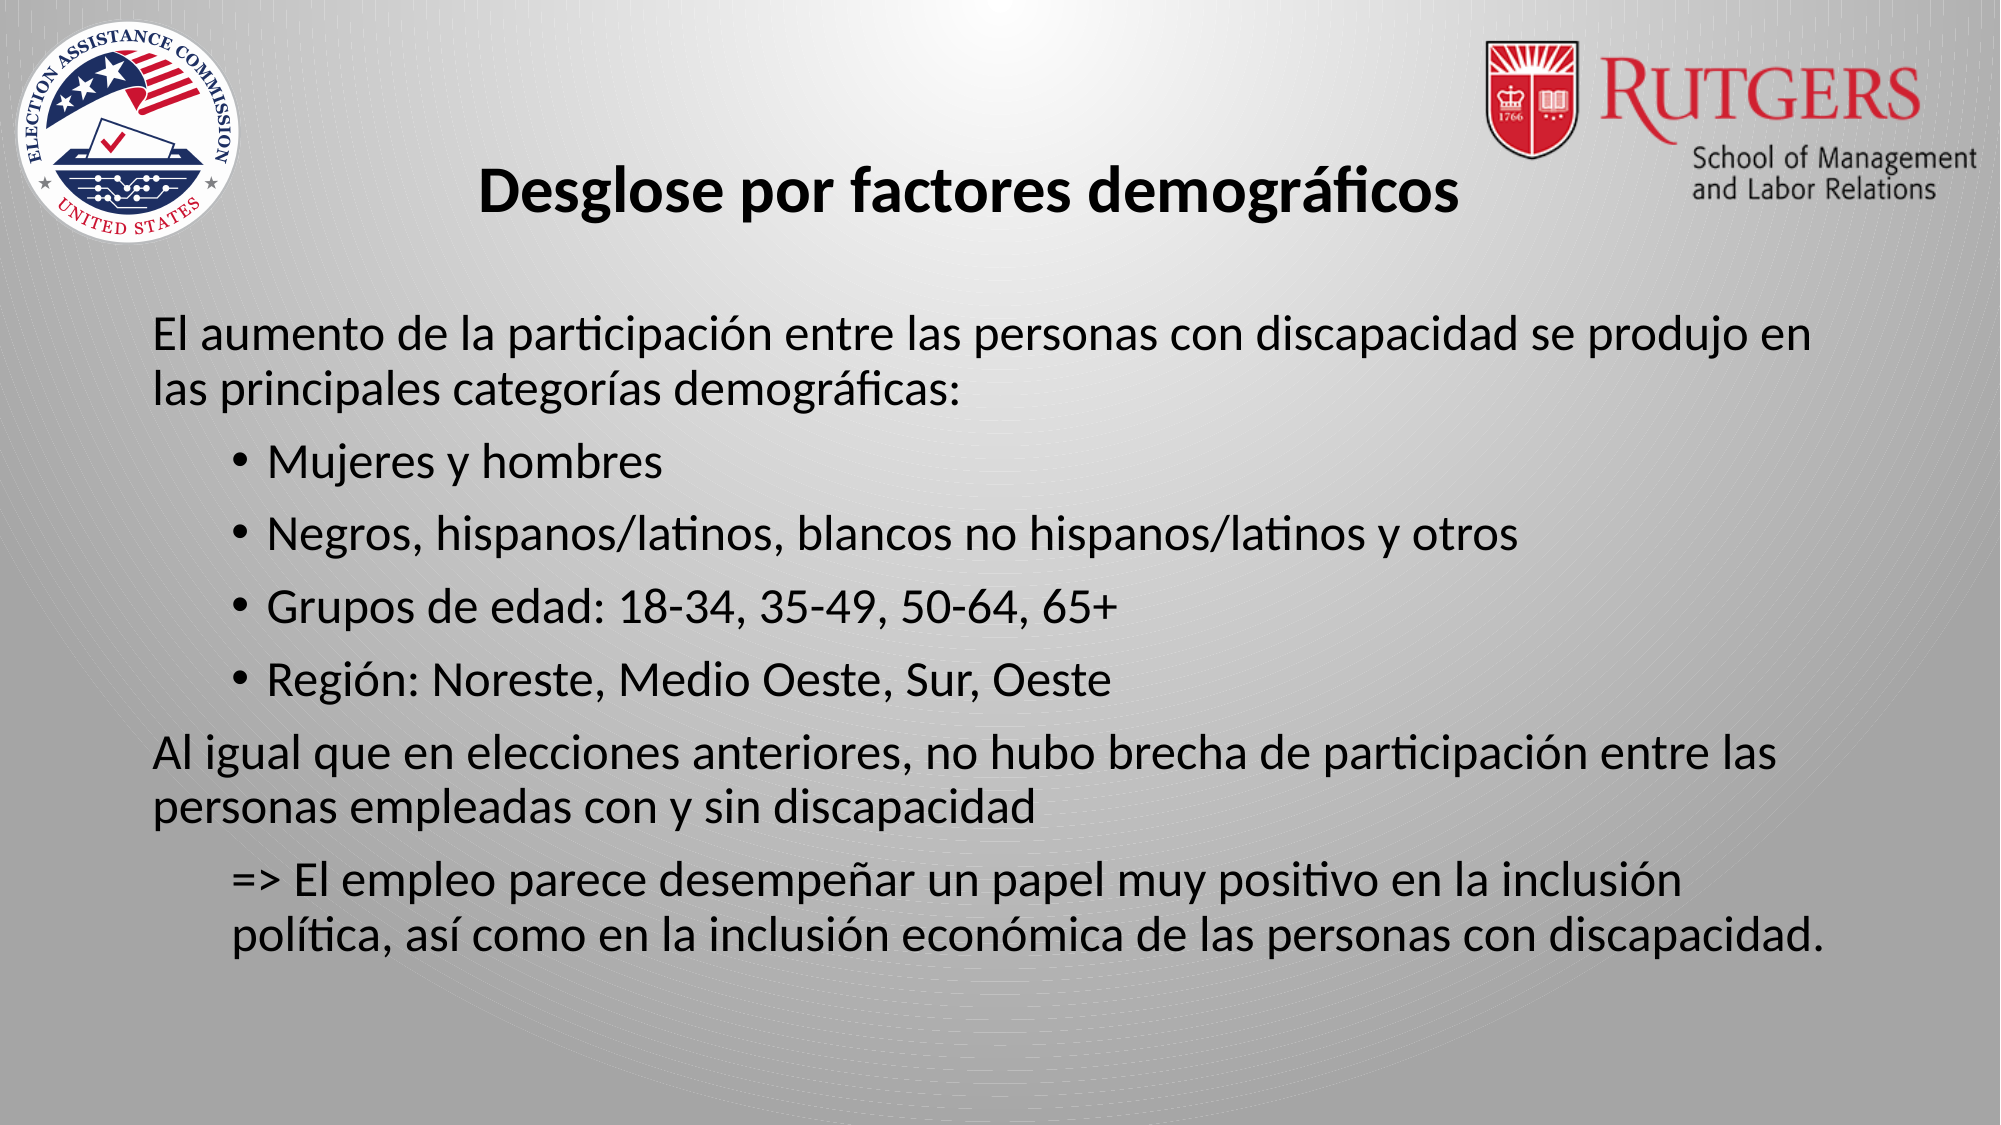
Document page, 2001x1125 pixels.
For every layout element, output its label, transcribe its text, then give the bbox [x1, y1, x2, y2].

title Desglose por factores demográficos [107, 82, 1833, 300]
picture [1480, 37, 1985, 226]
text_box El aumento de la participación entre las personas con discapacidad se produjo en las principales categorías demográficas: Mujeres y hombres Negros, hispanos/latinos, blancos no hispanos/latinos y otros Grupos de edad: 18-34, 35-49, 50-64, 65+ Región: Noreste, Medio Oeste, Sur, Oeste Al igual que en elecciones anteriores, no hubo brecha de participación entre las personas empleadas con y sin discapacidad => El empleo parece desempeñar un papel muy positivo en la inclusión política, así como en la inclusión económica de las personas con discapacidad. [137, 299, 1863, 1014]
picture [15, 19, 241, 245]
